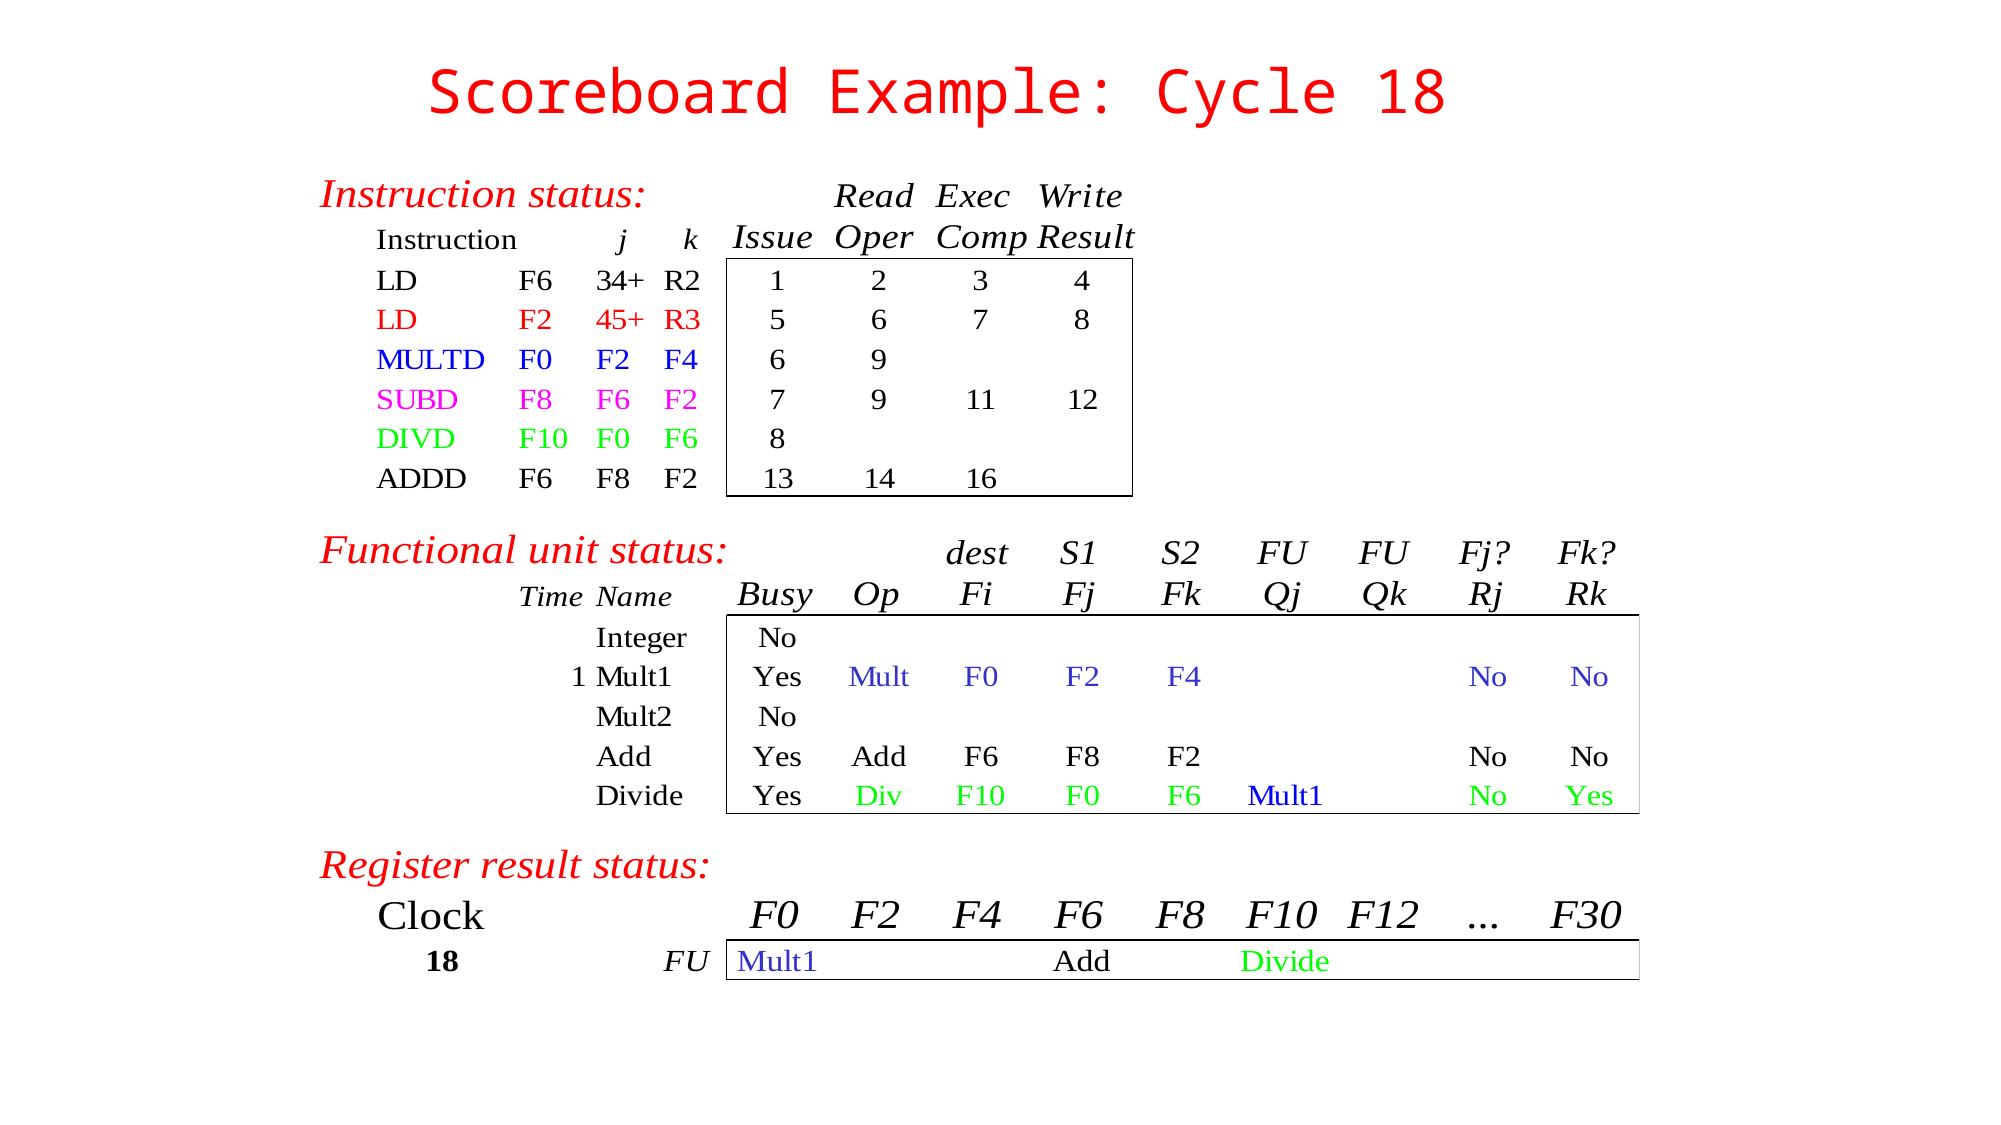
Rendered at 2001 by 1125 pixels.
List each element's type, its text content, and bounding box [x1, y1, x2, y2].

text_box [312, 165, 1641, 1020]
title Scoreboard Example: Cycle 18 [375, 37, 1500, 150]
